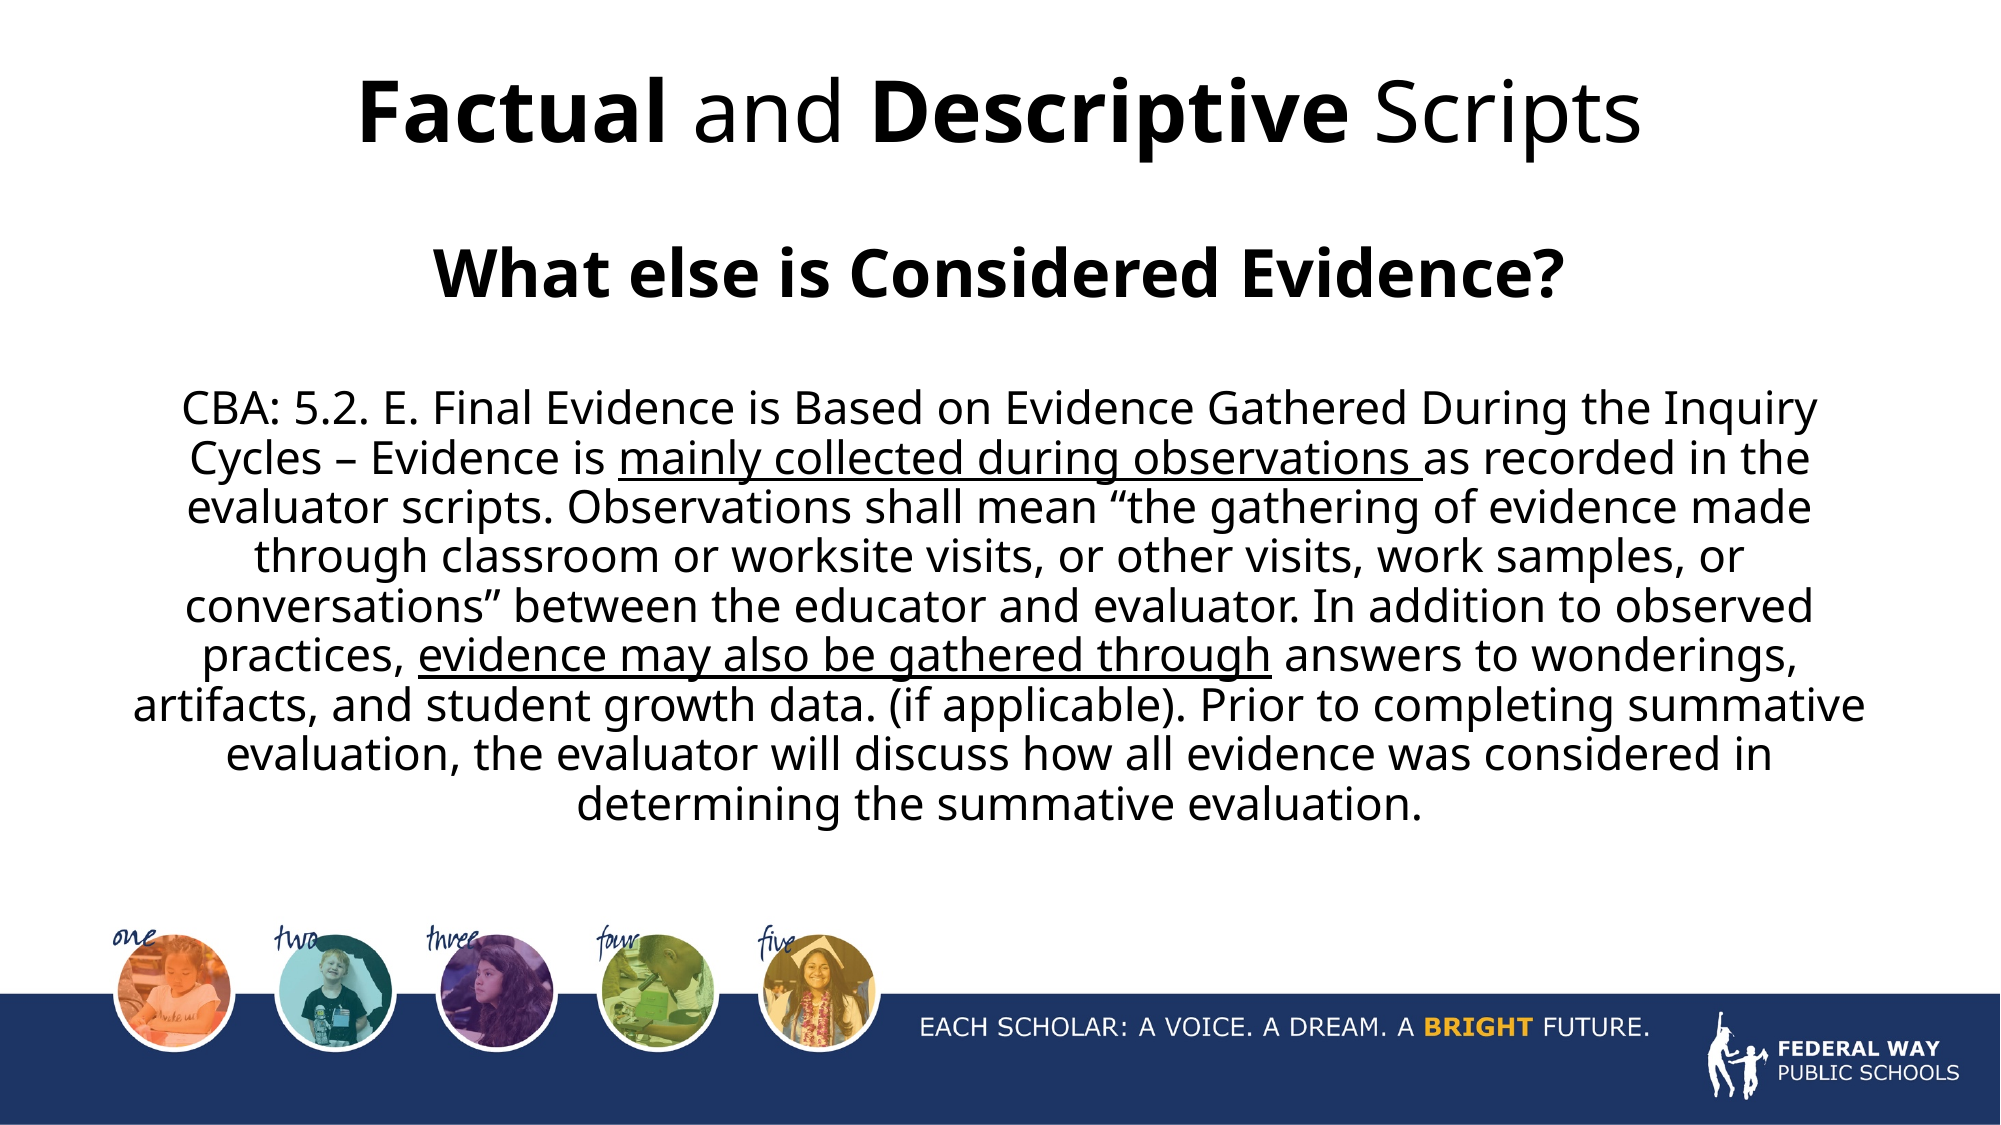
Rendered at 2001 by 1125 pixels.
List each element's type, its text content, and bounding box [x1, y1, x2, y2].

title Factual and Descriptive Scripts [137, 59, 1863, 232]
picture [0, 0, 2000, 1125]
list What else is Considered Evidence? CBA: 5.2. E. Final Evidence is Based on Evidence Gathered During the Inquiry Cycles – Evidence is mainly collected during observations as recorded in the evaluator scripts. Observations shall mean “the gathering of evidence made through classroom or worksite visits, or other visits, work samples, or conversations” between the educator and evaluator. In addition to observed practices, evidence may also be gathered through answers to wonderings, artifacts, and student growth data. (if applicable). Prior to completing summative evaluation, the evaluator will discuss how all evidence was considered in determining the summative evaluation. [110, 232, 1890, 893]
